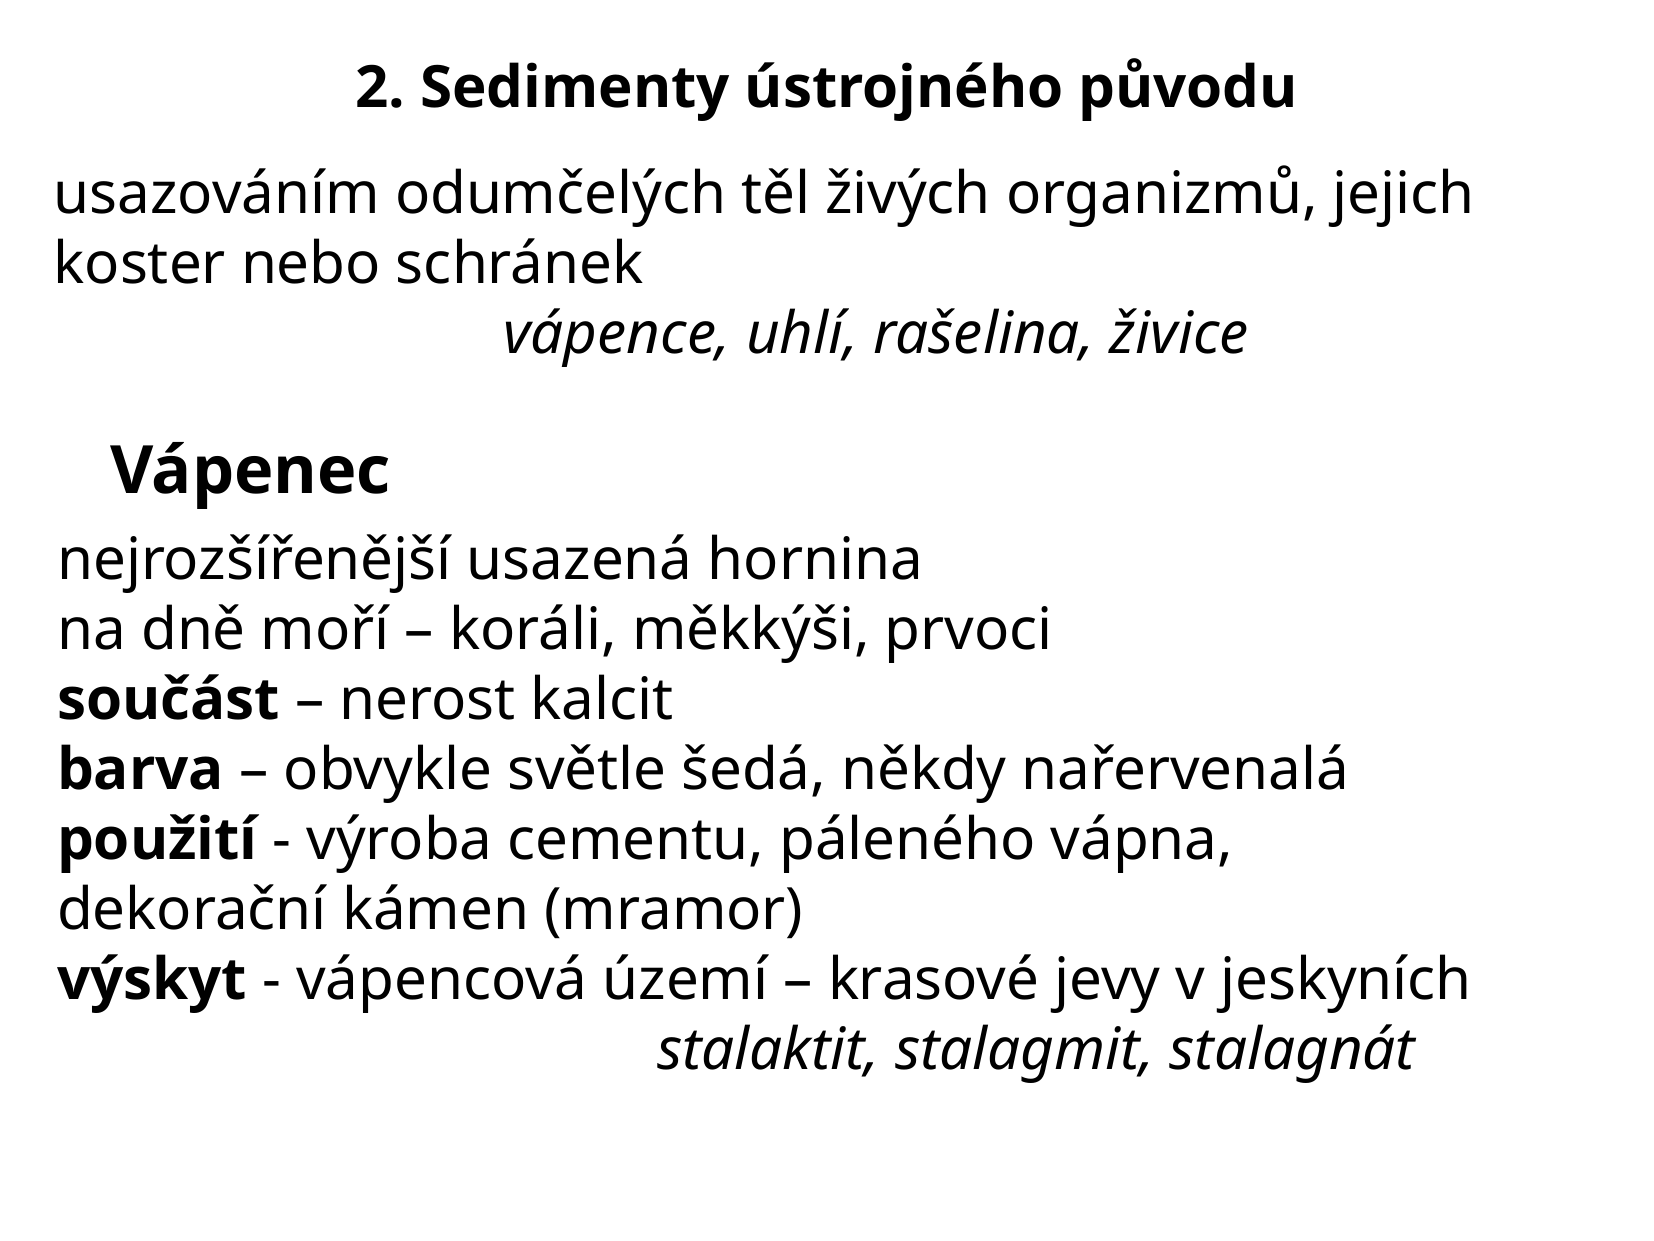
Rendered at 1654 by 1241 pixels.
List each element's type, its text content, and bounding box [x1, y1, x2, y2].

text_box nejrozšířenější usazená hornina na dně moří – koráli, měkkýši, prvoci součást – nerost kalcit barva – obvykle světle šedá, někdy nařervenalá použití - výroba cementu, páleného vápna, dekorační kámen (mramor) výskyt - vápencová území – krasové jevy v jeskyních stalaktit, stalagmit, stalagnát [42, 513, 1488, 1089]
text_box 2. Sedimenty ústrojného původu [340, 41, 1313, 127]
text_box usazováním odumčelých těl živých organizmů, jejich koster nebo schránek vápence, uhlí, rašelina, živice [38, 147, 1505, 373]
text_box Vápenec [95, 419, 407, 513]
